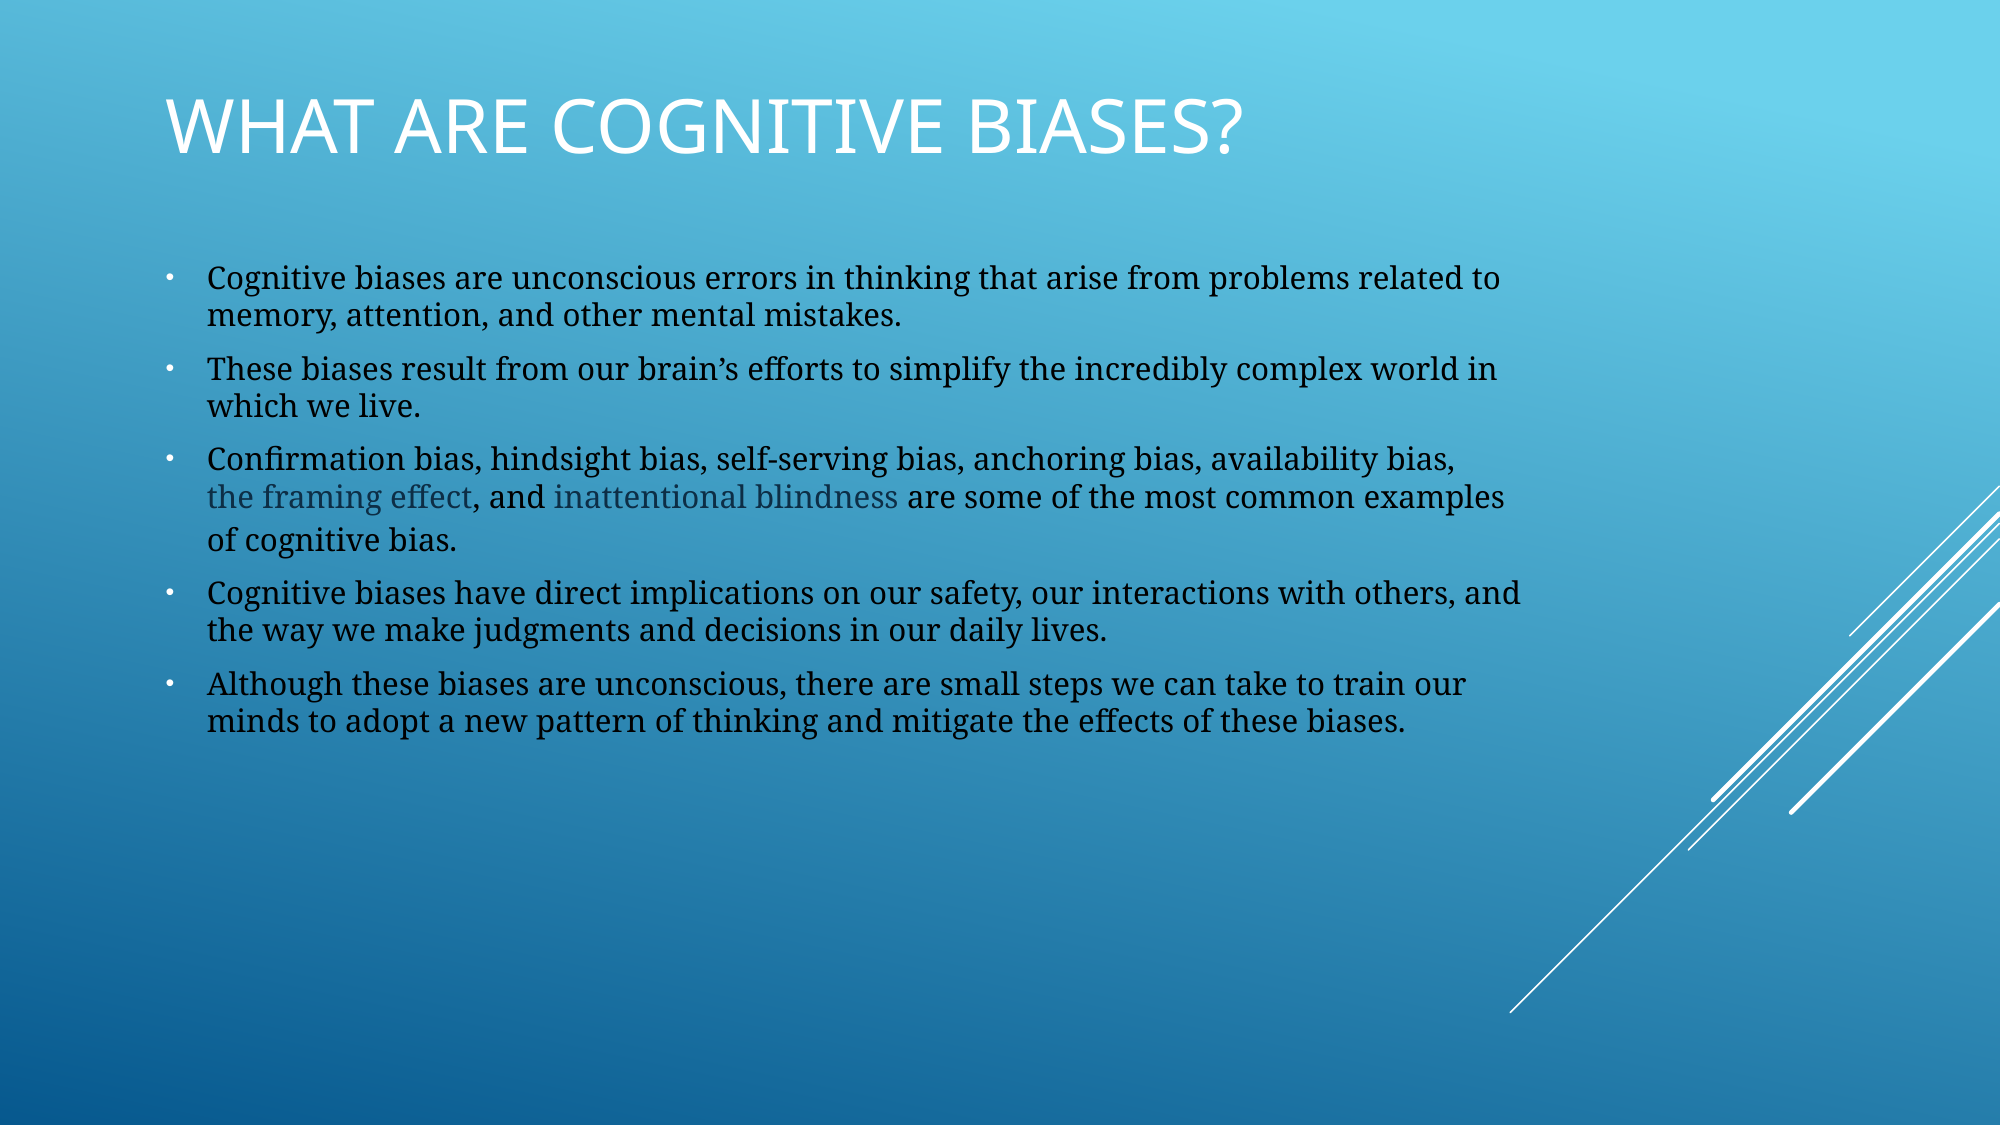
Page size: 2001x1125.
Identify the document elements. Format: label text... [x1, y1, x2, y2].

title What are cognitive biases? [150, 0, 1551, 247]
list Cognitive biases are unconscious errors in thinking that arise from problems related to memory, attention, and other mental mistakes. These biases result from our brain’s efforts to simplify the incredibly complex world in which we live. Confirmation bias, hindsight bias, self-serving bias, anchoring bias, availability bias, the framing effect, and inattentional blindness are some of the most common examples of cognitive bias. Cognitive biases have direct implications on our safety, our interactions with others, and the way we make judgments and decisions in our daily lives. Although these biases are unconscious, there are small steps we can take to train our minds to adopt a new pattern of thinking and mitigate the effects of these biases. [150, 247, 1551, 841]
